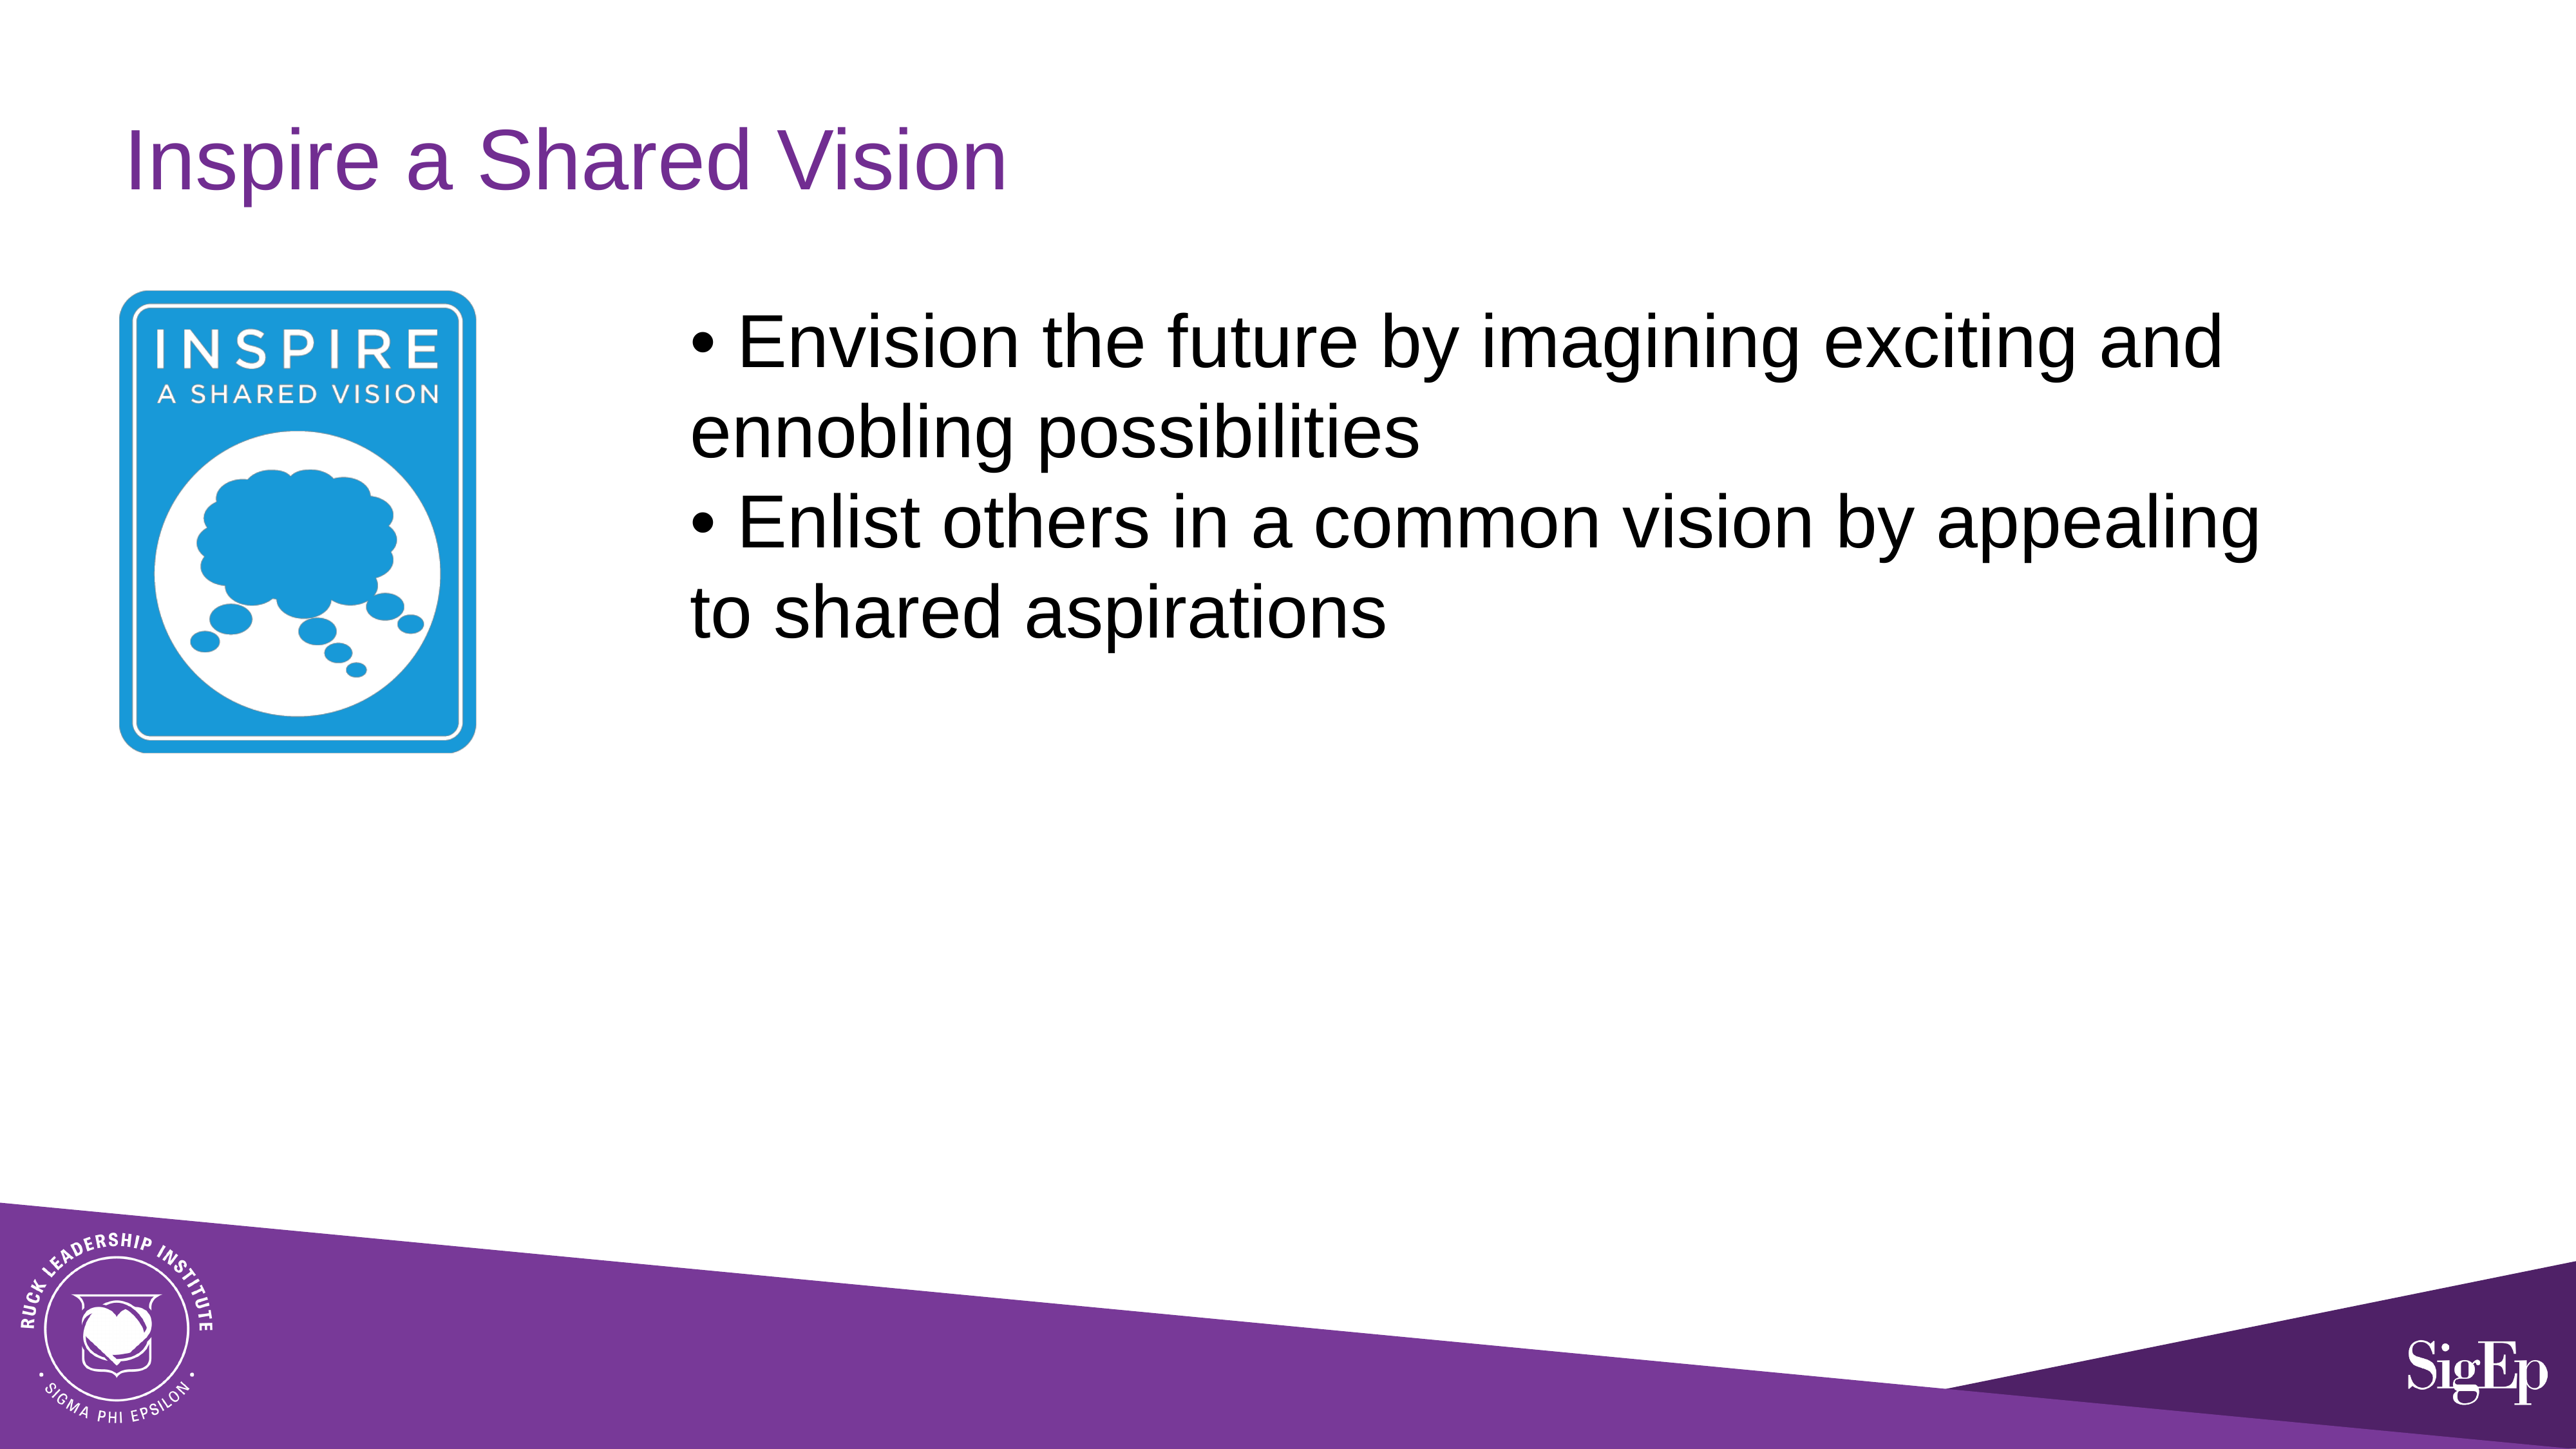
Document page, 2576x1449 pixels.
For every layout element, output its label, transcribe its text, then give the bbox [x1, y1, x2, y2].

list Inspire a Shared Vision [116, 96, 2387, 216]
picture [116, 287, 480, 757]
text_box • Envision the future by imagining exciting and ennobling possibilities • Enlist others in a common vision by appealing to shared aspirations [680, 287, 2300, 658]
picture [2407, 1340, 2548, 1405]
picture [20, 1233, 213, 1423]
